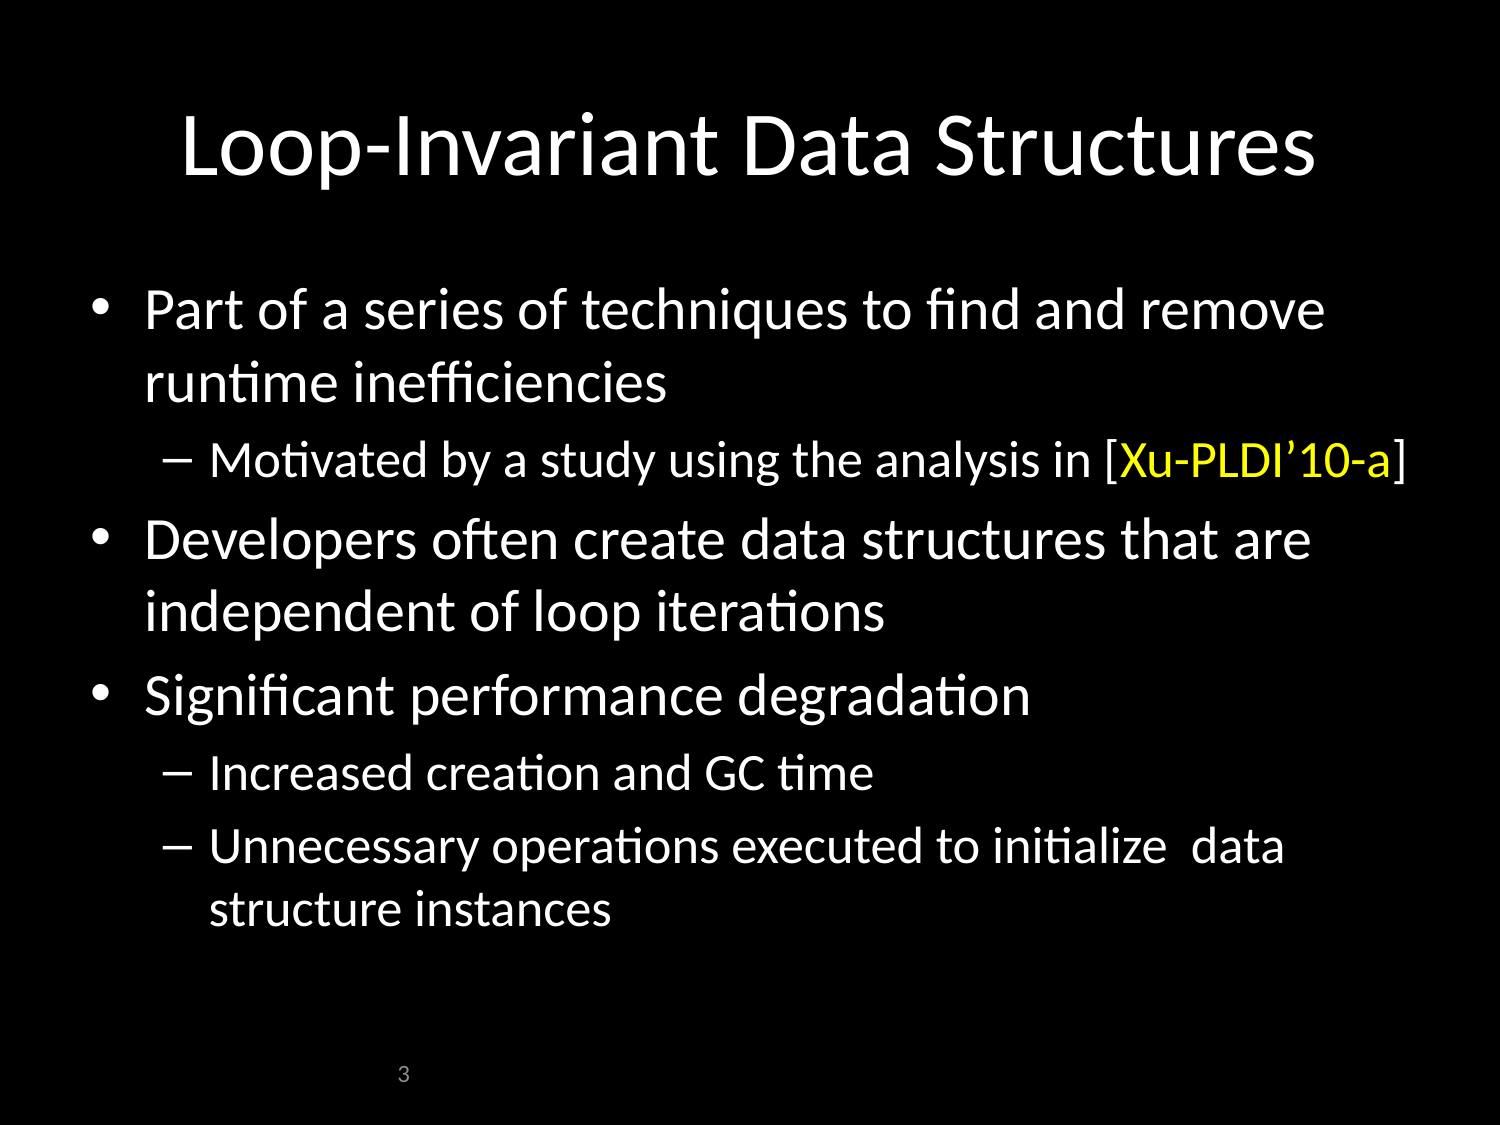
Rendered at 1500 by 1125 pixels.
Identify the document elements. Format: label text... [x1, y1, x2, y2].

list Part of a series of techniques to find and remove runtime inefficiencies Motivated by a study using the analysis in [Xu-PLDI’10-a] Developers often create data structures that are independent of loop iterations Significant performance degradation Increased creation and GC time Unnecessary operations executed to initialize data structure instances [75, 262, 1425, 1005]
title Loop-Invariant Data Structures [75, 45, 1425, 233]
slide_number 3 [75, 1042, 425, 1103]
